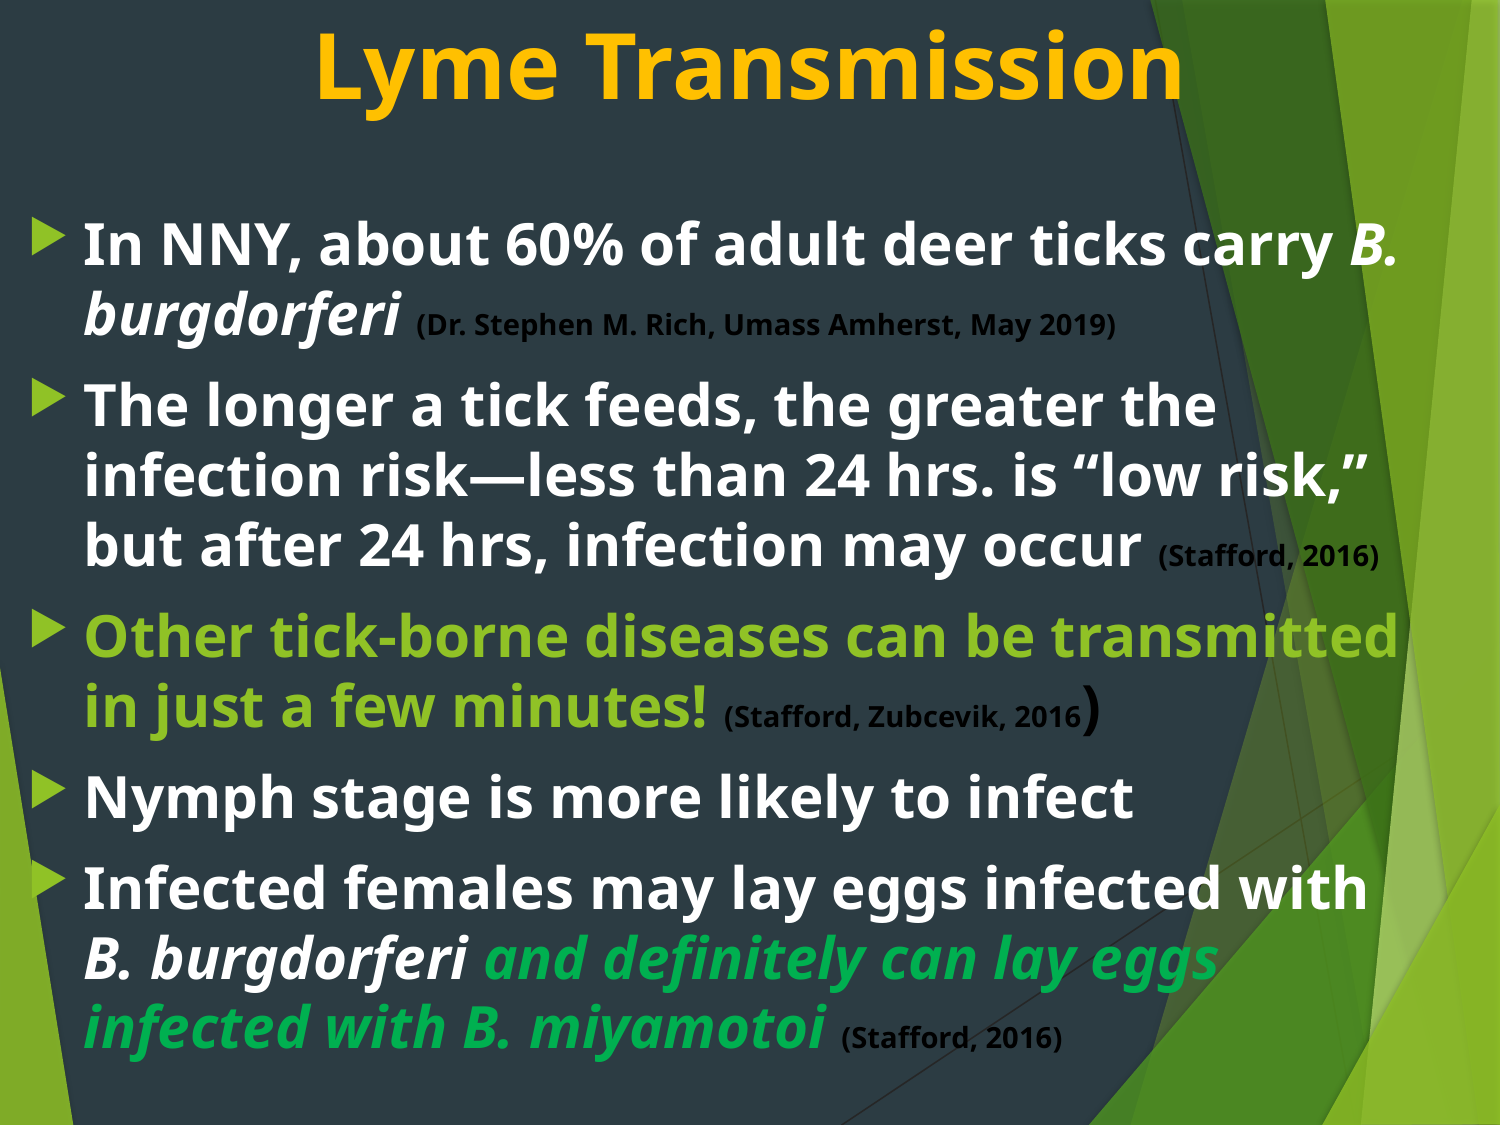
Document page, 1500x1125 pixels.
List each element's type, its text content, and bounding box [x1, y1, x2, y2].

title Lyme Transmission [75, 0, 1425, 175]
list In NNY, about 60% of adult deer ticks carry B. burgdorferi (Dr. Stephen M. Rich, Umass Amherst, May 2019) The longer a tick feeds, the greater the infection risk—less than 24 hrs. is “low risk,” but after 24 hrs, infection may occur (Stafford, 2016) Other tick-borne diseases can be transmitted in just a few minutes! (Stafford, Zubcevik, 2016) Nymph stage is more likely to infect Infected females may lay eggs infected with B. burgdorferi and definitely can lay eggs infected with B. miyamotoi (Stafford, 2016) [12, 200, 1425, 1100]
